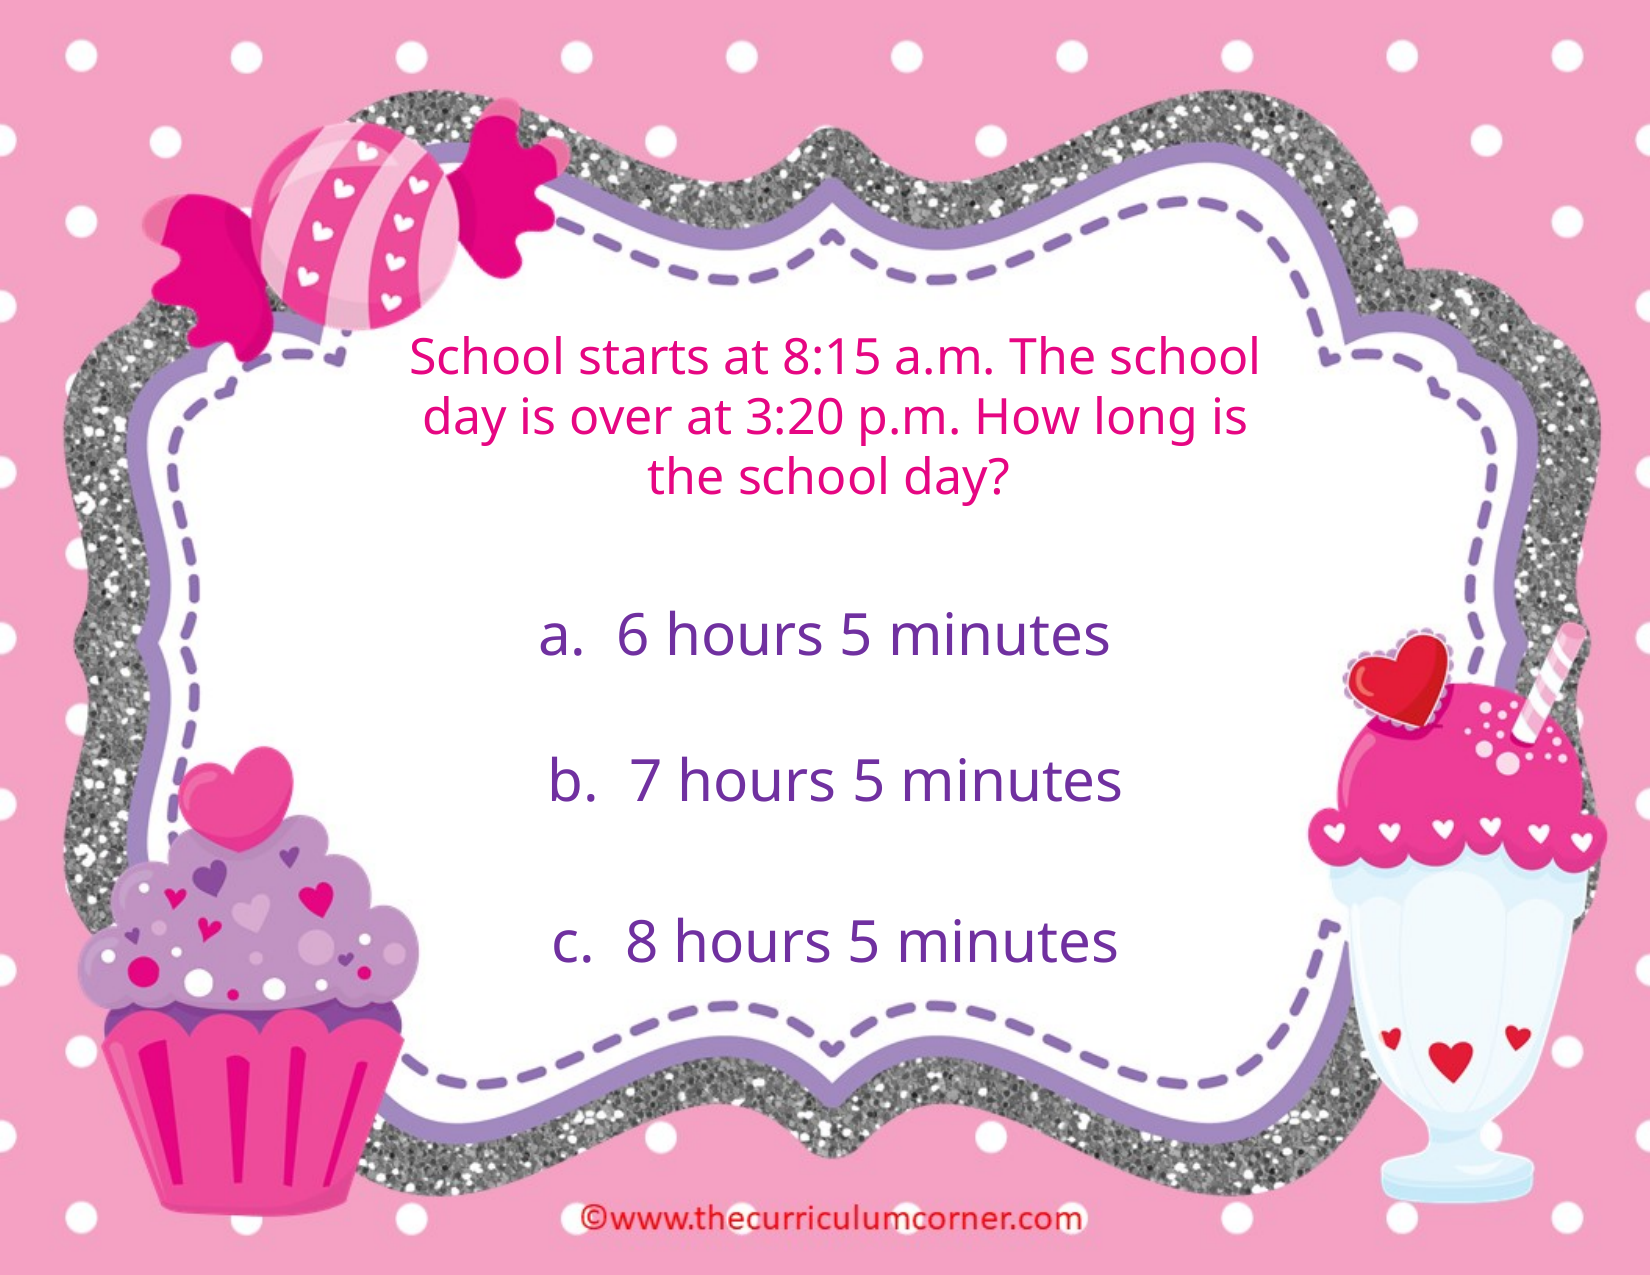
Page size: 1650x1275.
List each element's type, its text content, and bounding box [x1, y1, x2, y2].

picture [0, 0, 1650, 1275]
text_box c. 8 hours 5 minutes [536, 896, 1135, 982]
text_box a. 6 hours 5 minutes [523, 589, 1127, 675]
text_box School starts at 8:15 a.m. The school day is over at 3:20 p.m. How long is the school day? [378, 317, 1293, 512]
text_box b. 7 hours 5 minutes [532, 735, 1139, 821]
